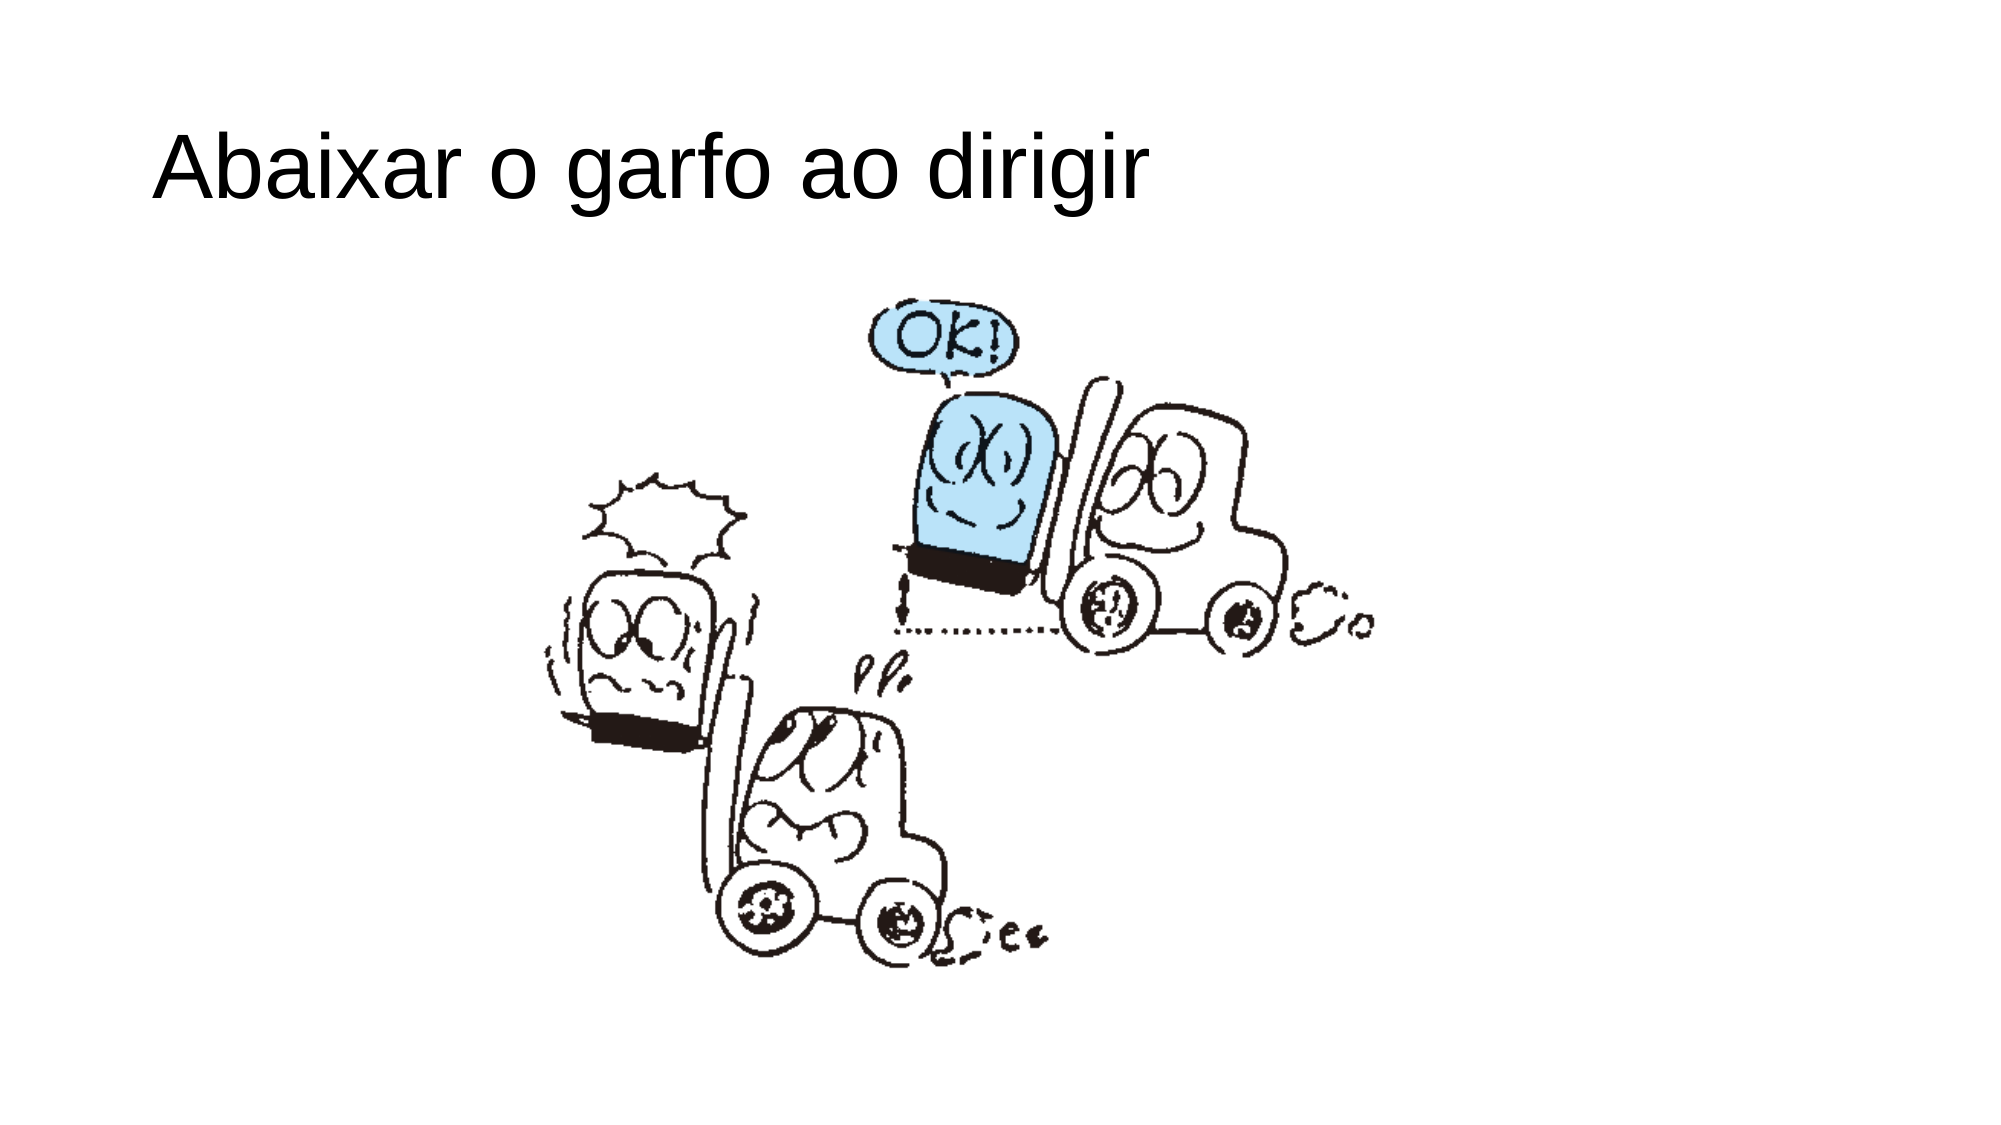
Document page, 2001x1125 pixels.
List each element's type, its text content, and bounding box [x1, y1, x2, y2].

title Abaixar o garfo ao dirigir [137, 59, 1863, 278]
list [503, 251, 1438, 1014]
